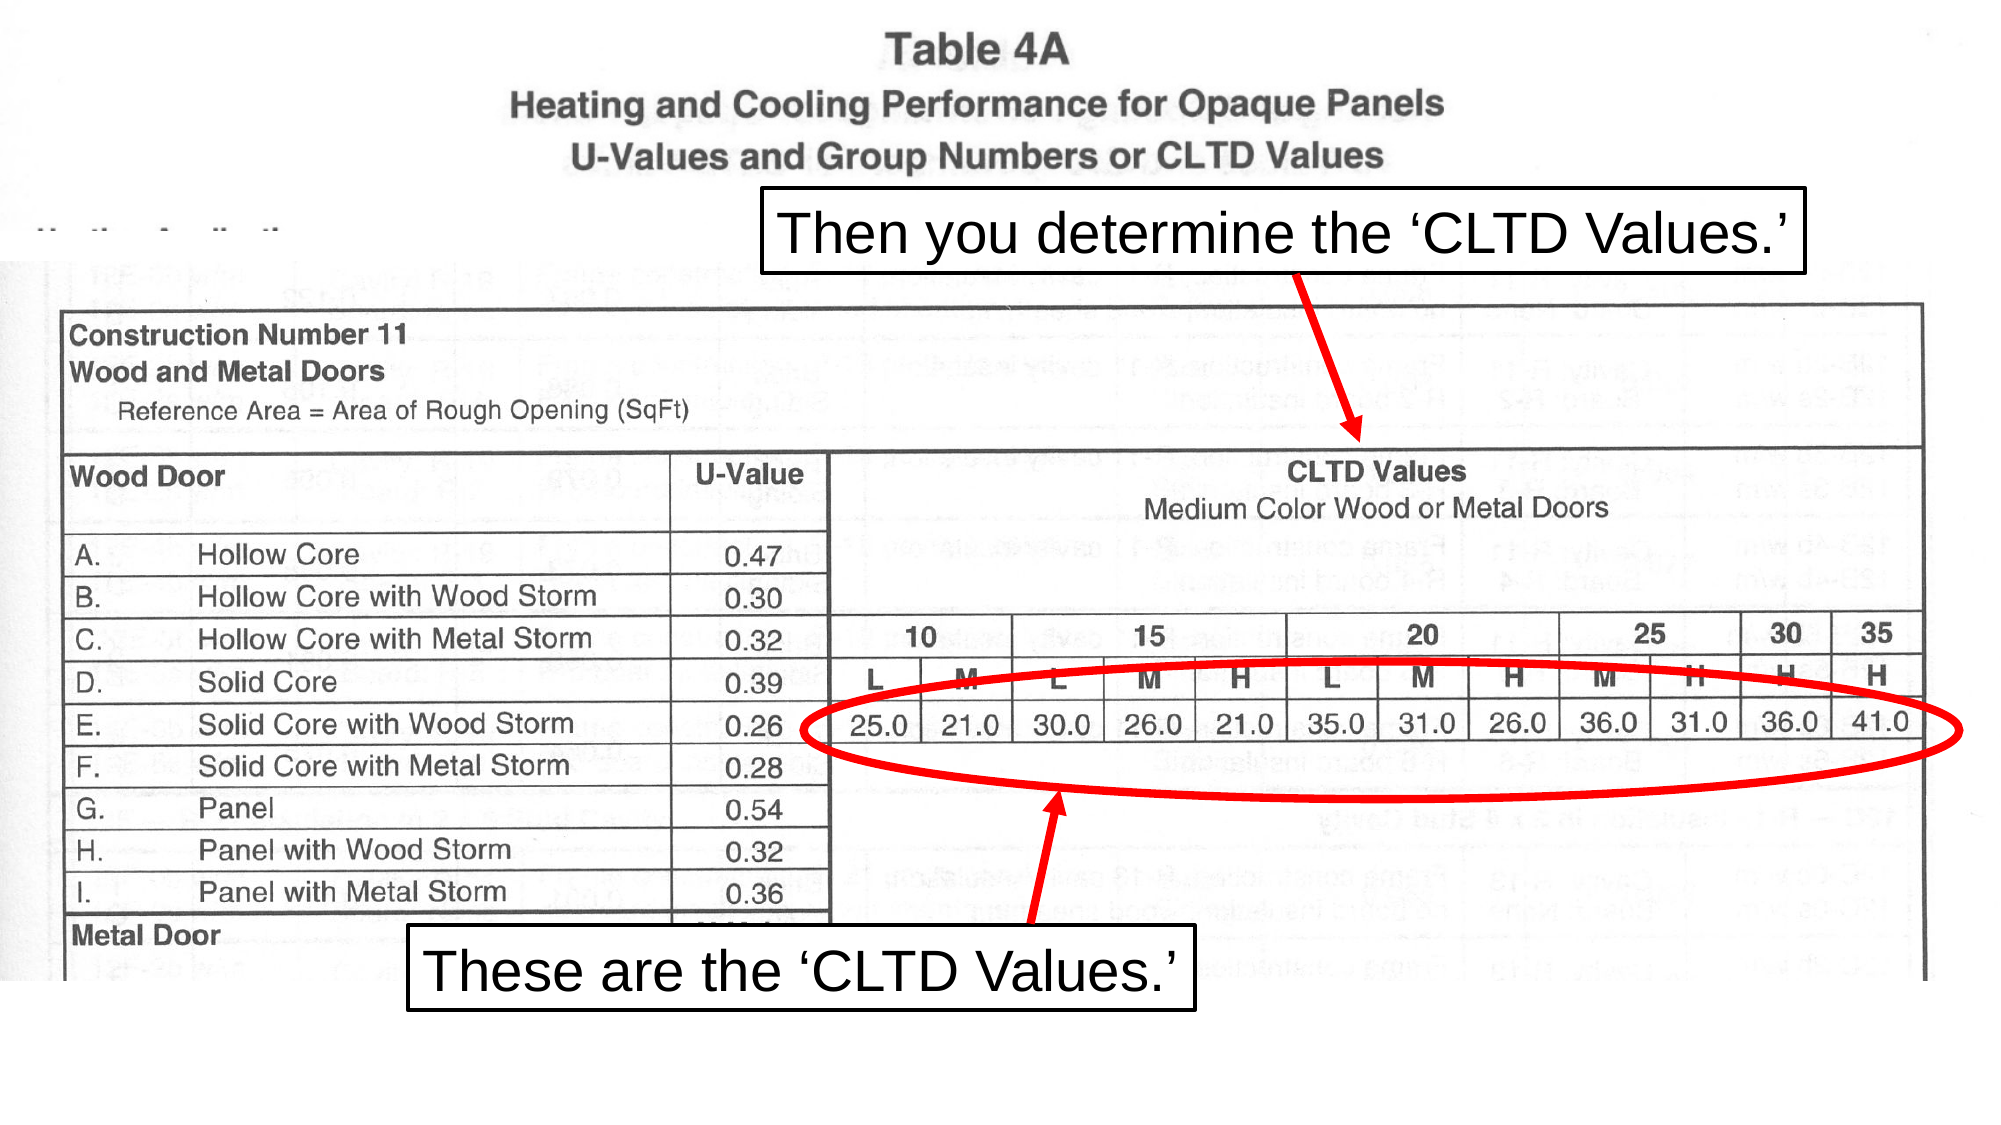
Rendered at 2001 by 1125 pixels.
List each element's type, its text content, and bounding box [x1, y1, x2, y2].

picture [0, 0, 2000, 231]
picture [0, 261, 2000, 981]
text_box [1295, 273, 1360, 443]
text_box Then you determine the ‘CLTD Values.’ [762, 231, 1806, 261]
text_box These are the ‘CLTD Values.’ [408, 981, 1195, 1011]
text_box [1030, 789, 1060, 924]
